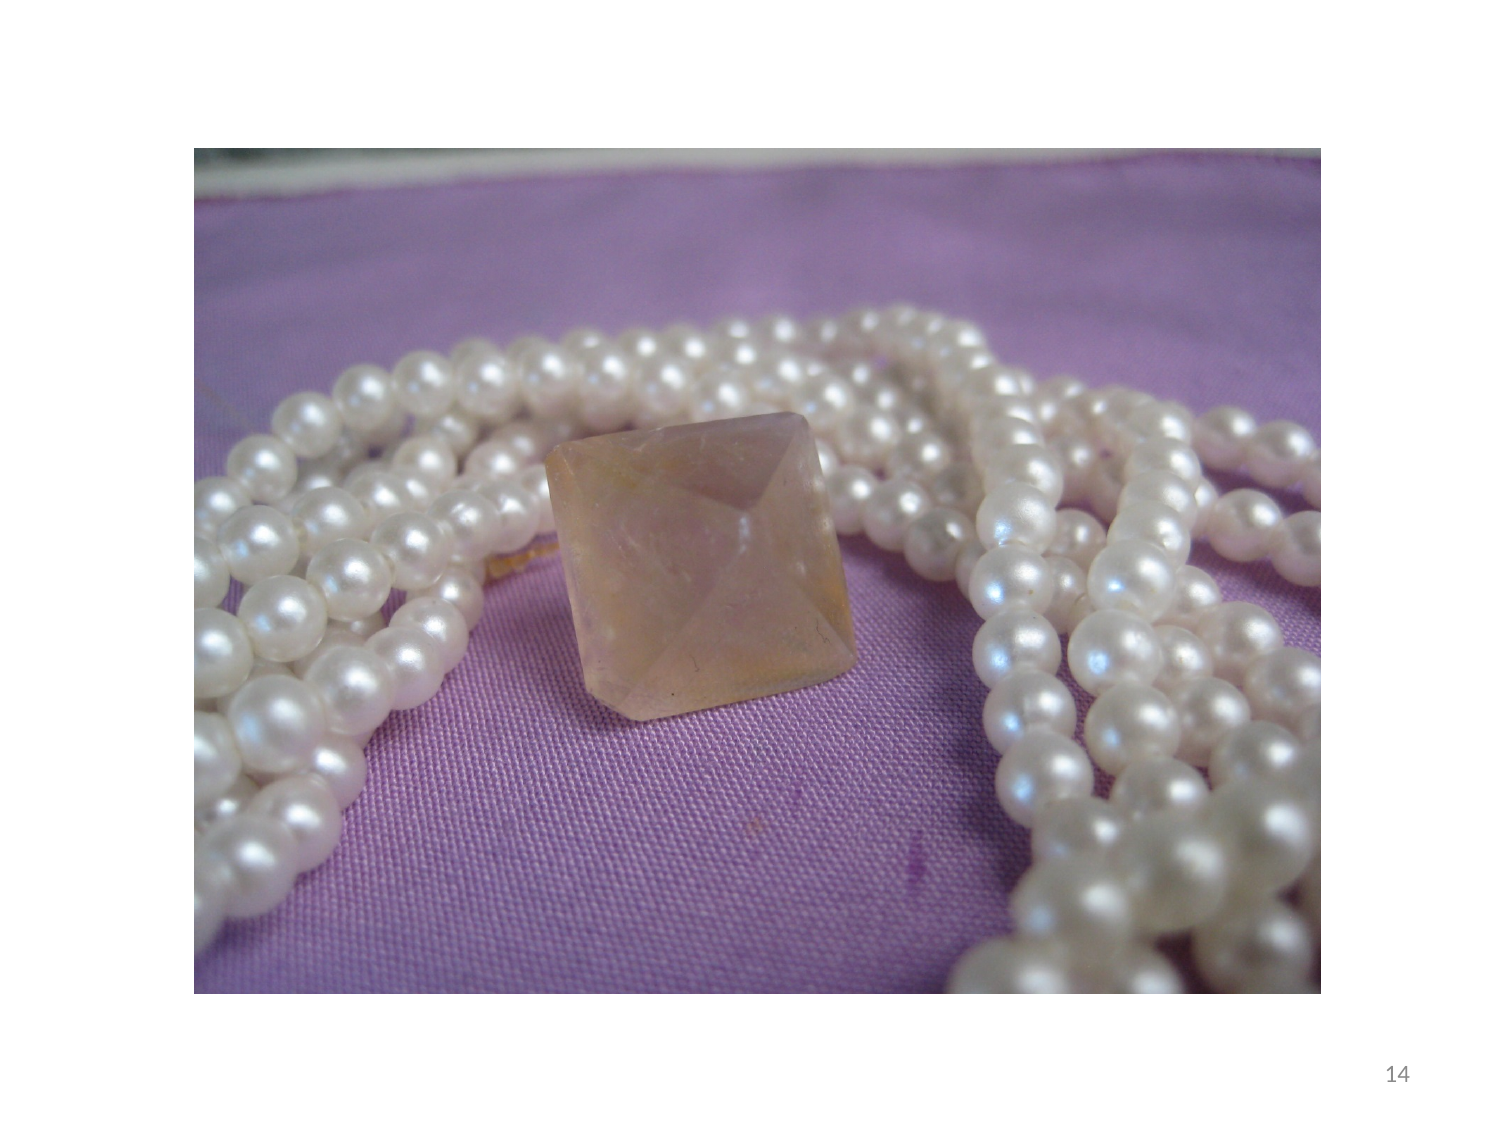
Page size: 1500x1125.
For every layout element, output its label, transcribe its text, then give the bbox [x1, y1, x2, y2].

slide_number 14 [1074, 1042, 1425, 1103]
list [194, 148, 1322, 994]
